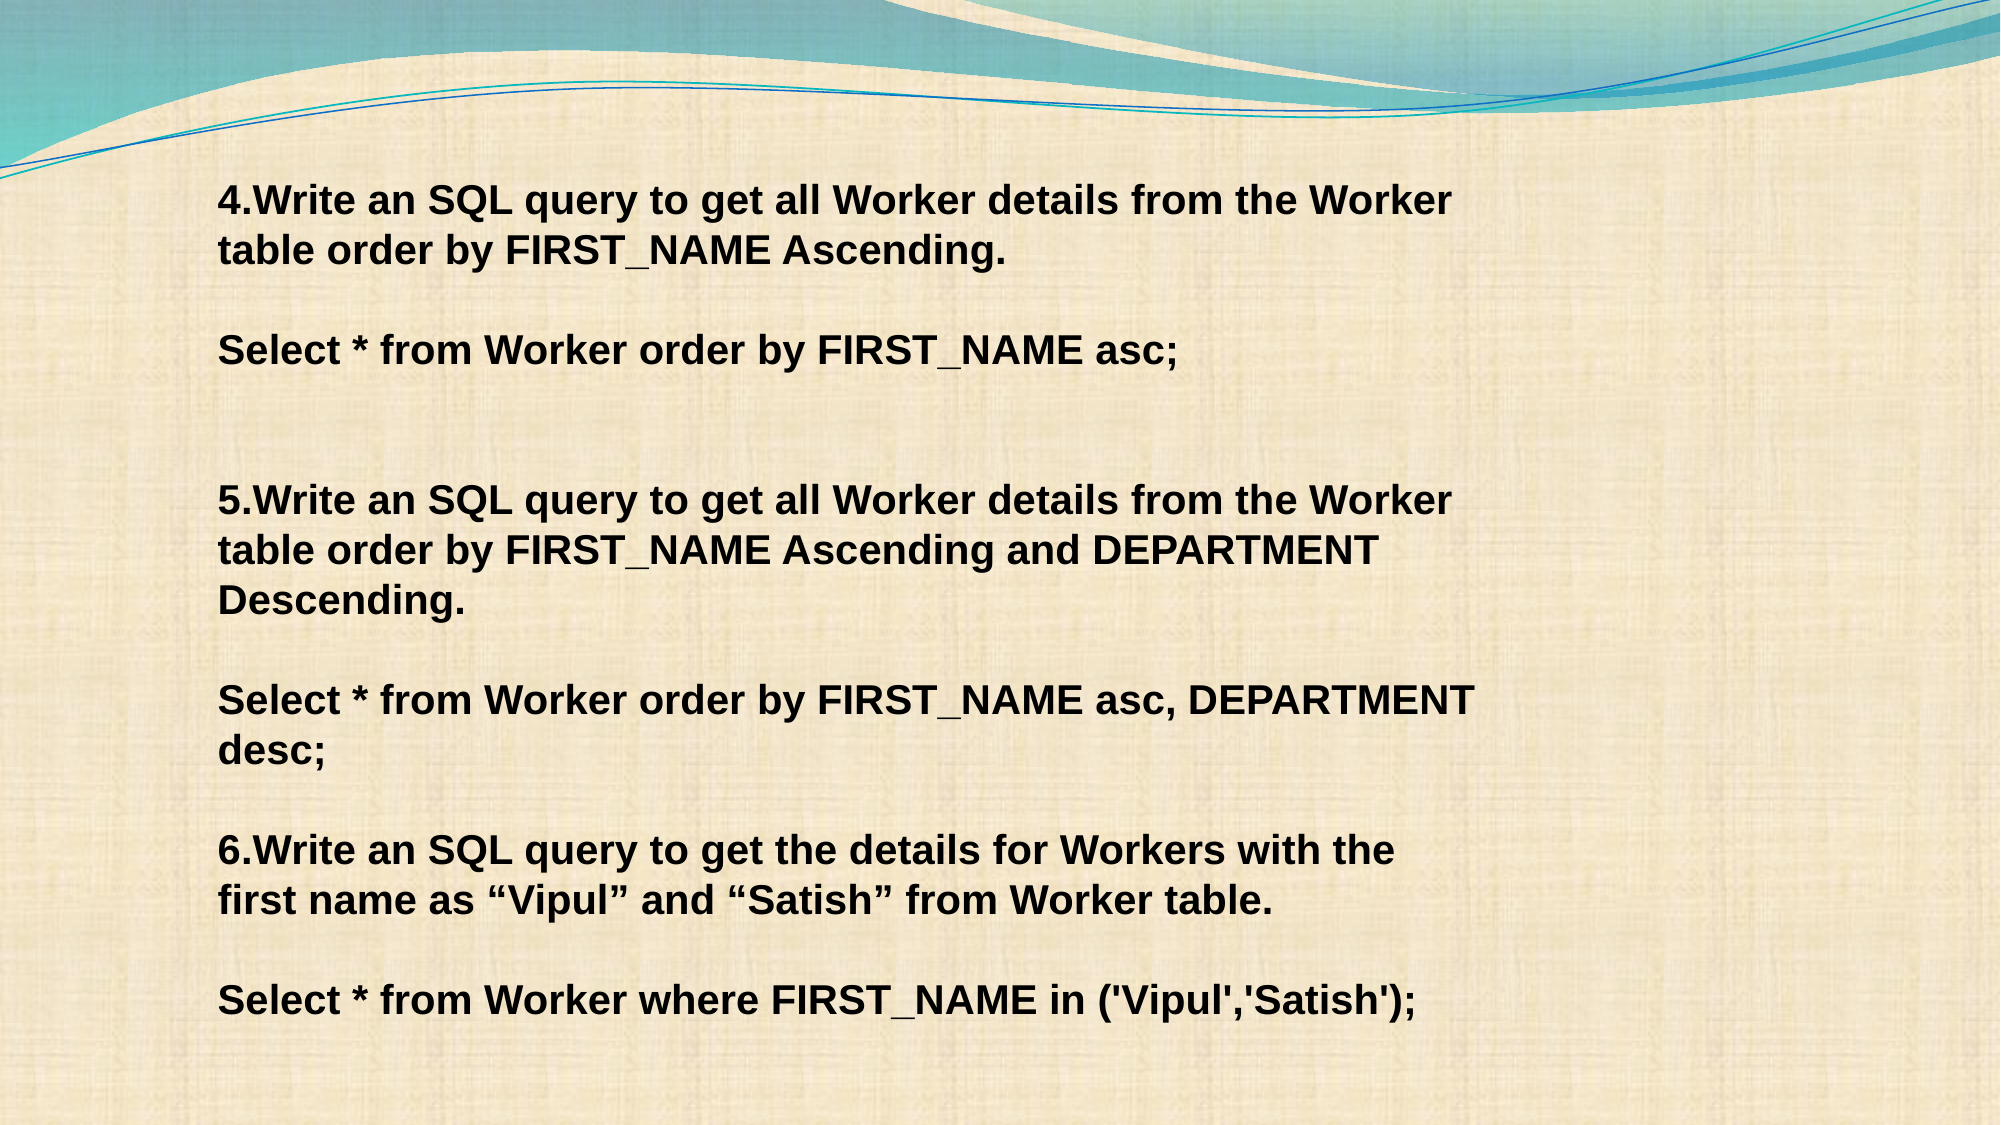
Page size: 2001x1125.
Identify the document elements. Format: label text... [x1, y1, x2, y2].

text_box 4.Write an SQL query to get all Worker details from the Worker table order by FIRST_NAME Ascending. Select * from Worker order by FIRST_NAME asc; 5.Write an SQL query to get all Worker details from the Worker table order by FIRST_NAME Ascending and DEPARTMENT Descending. Select * from Worker order by FIRST_NAME asc, DEPARTMENT desc; 6.Write an SQL query to get the details for Workers with the first name as “Vipul” and “Satish” from Worker table. Select * from Worker where FIRST_NAME in ('Vipul','Satish'); [202, 165, 1495, 1031]
